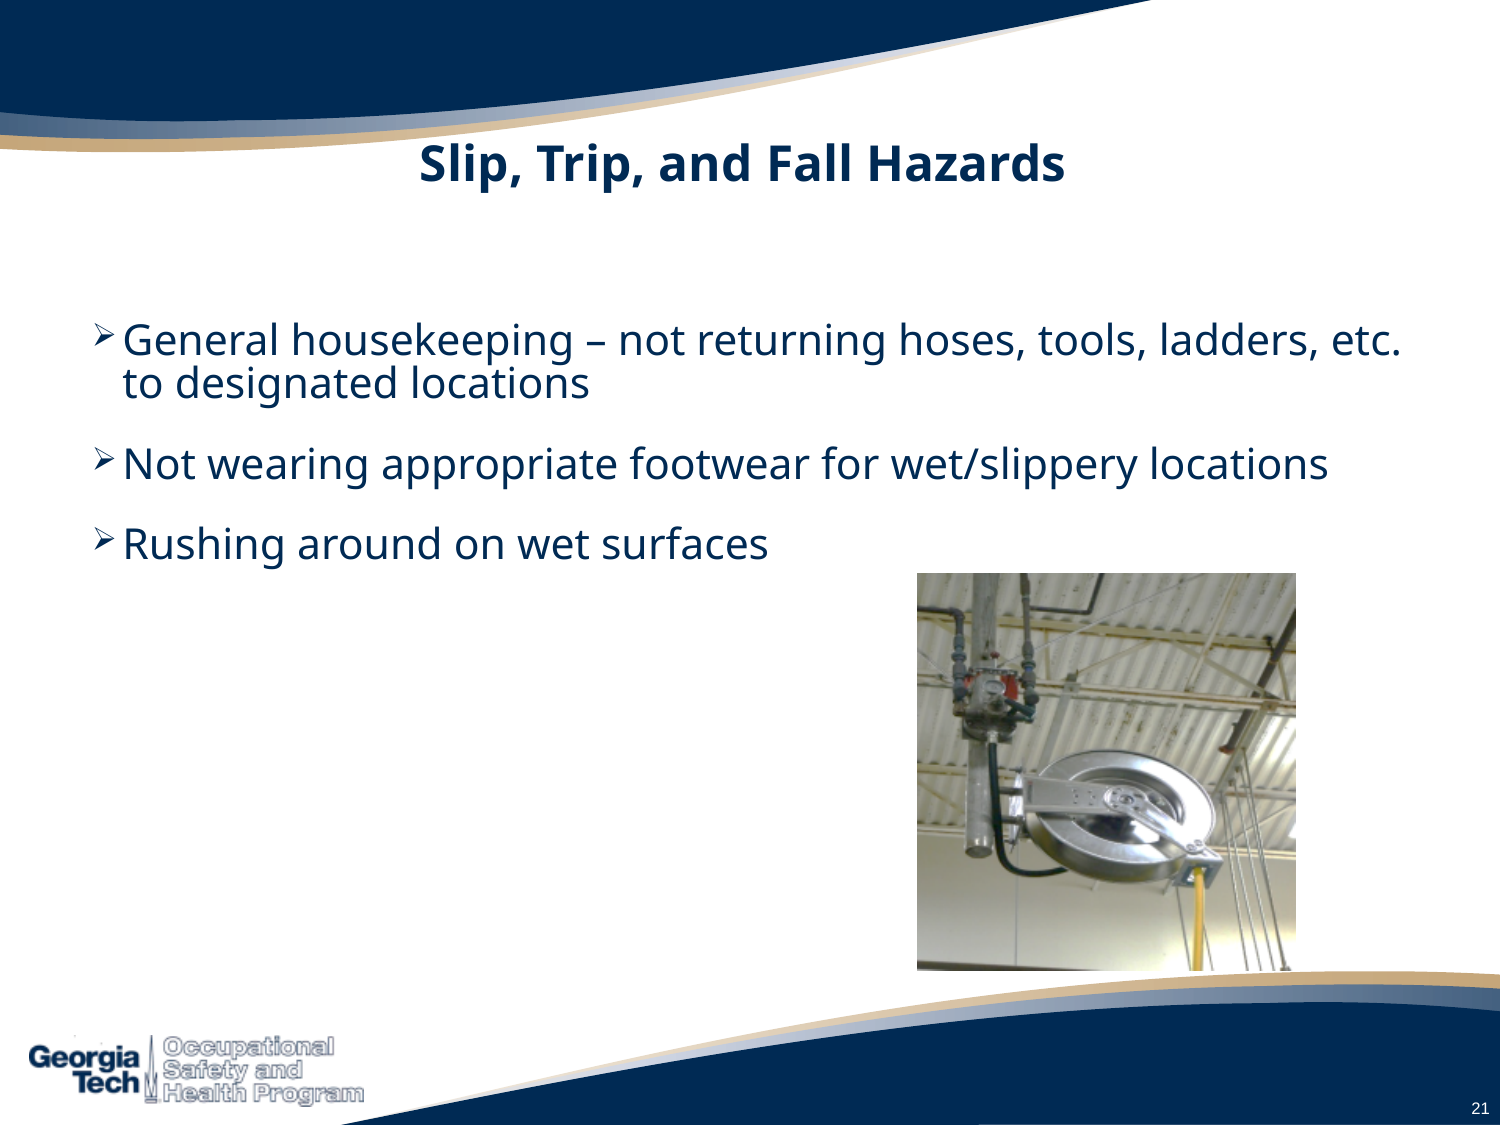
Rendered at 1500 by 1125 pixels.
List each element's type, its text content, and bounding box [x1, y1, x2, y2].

title Slip, Trip, and Fall Hazards [74, 71, 1426, 193]
picture [29, 1035, 364, 1107]
list General housekeeping – not returning hoses, tools, ladders, etc. to designated locations Not wearing appropriate footwear for wet/slippery locations Rushing around on wet surfaces [74, 233, 1426, 657]
picture [917, 573, 1296, 972]
slide_number 21 [1139, 1095, 1490, 1118]
